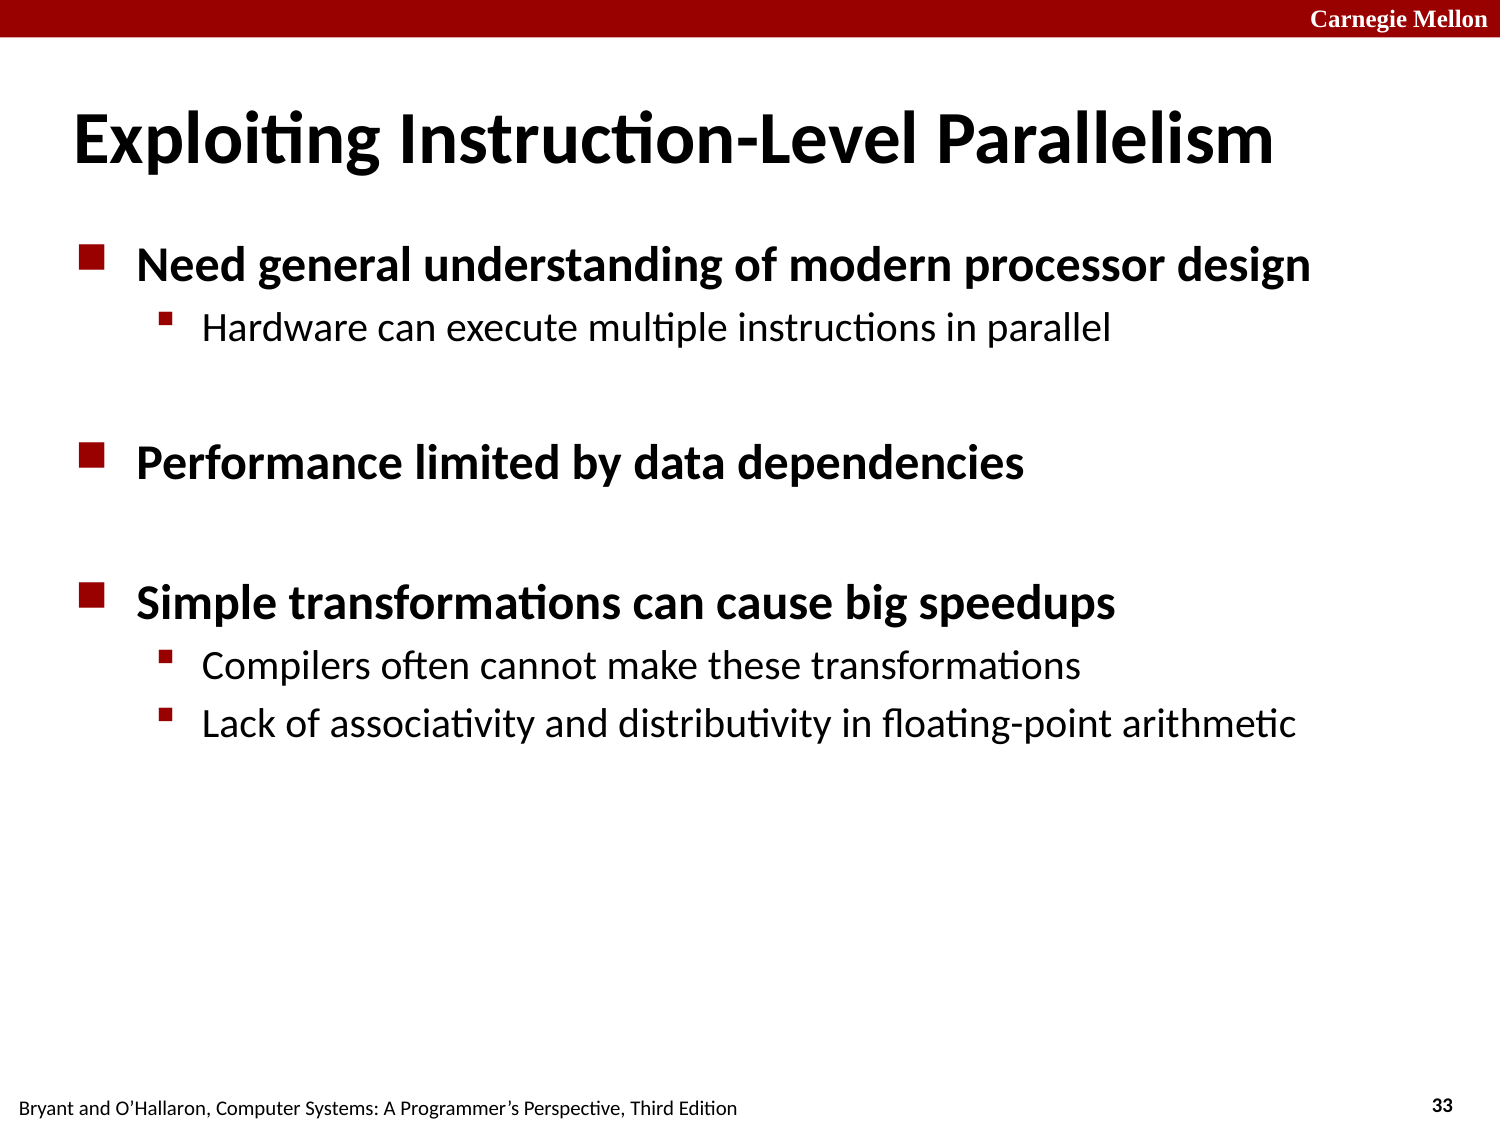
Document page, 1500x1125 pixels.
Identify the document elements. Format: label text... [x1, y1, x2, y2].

title Exploiting Instruction-Level Parallelism [58, 71, 1305, 197]
list Need general understanding of modern processor design Hardware can execute multiple instructions in parallel Performance limited by data dependencies Simple transformations can cause big speedups Compilers often cannot make these transformations Lack of associativity and distributivity in floating-point arithmetic [64, 223, 1361, 1040]
